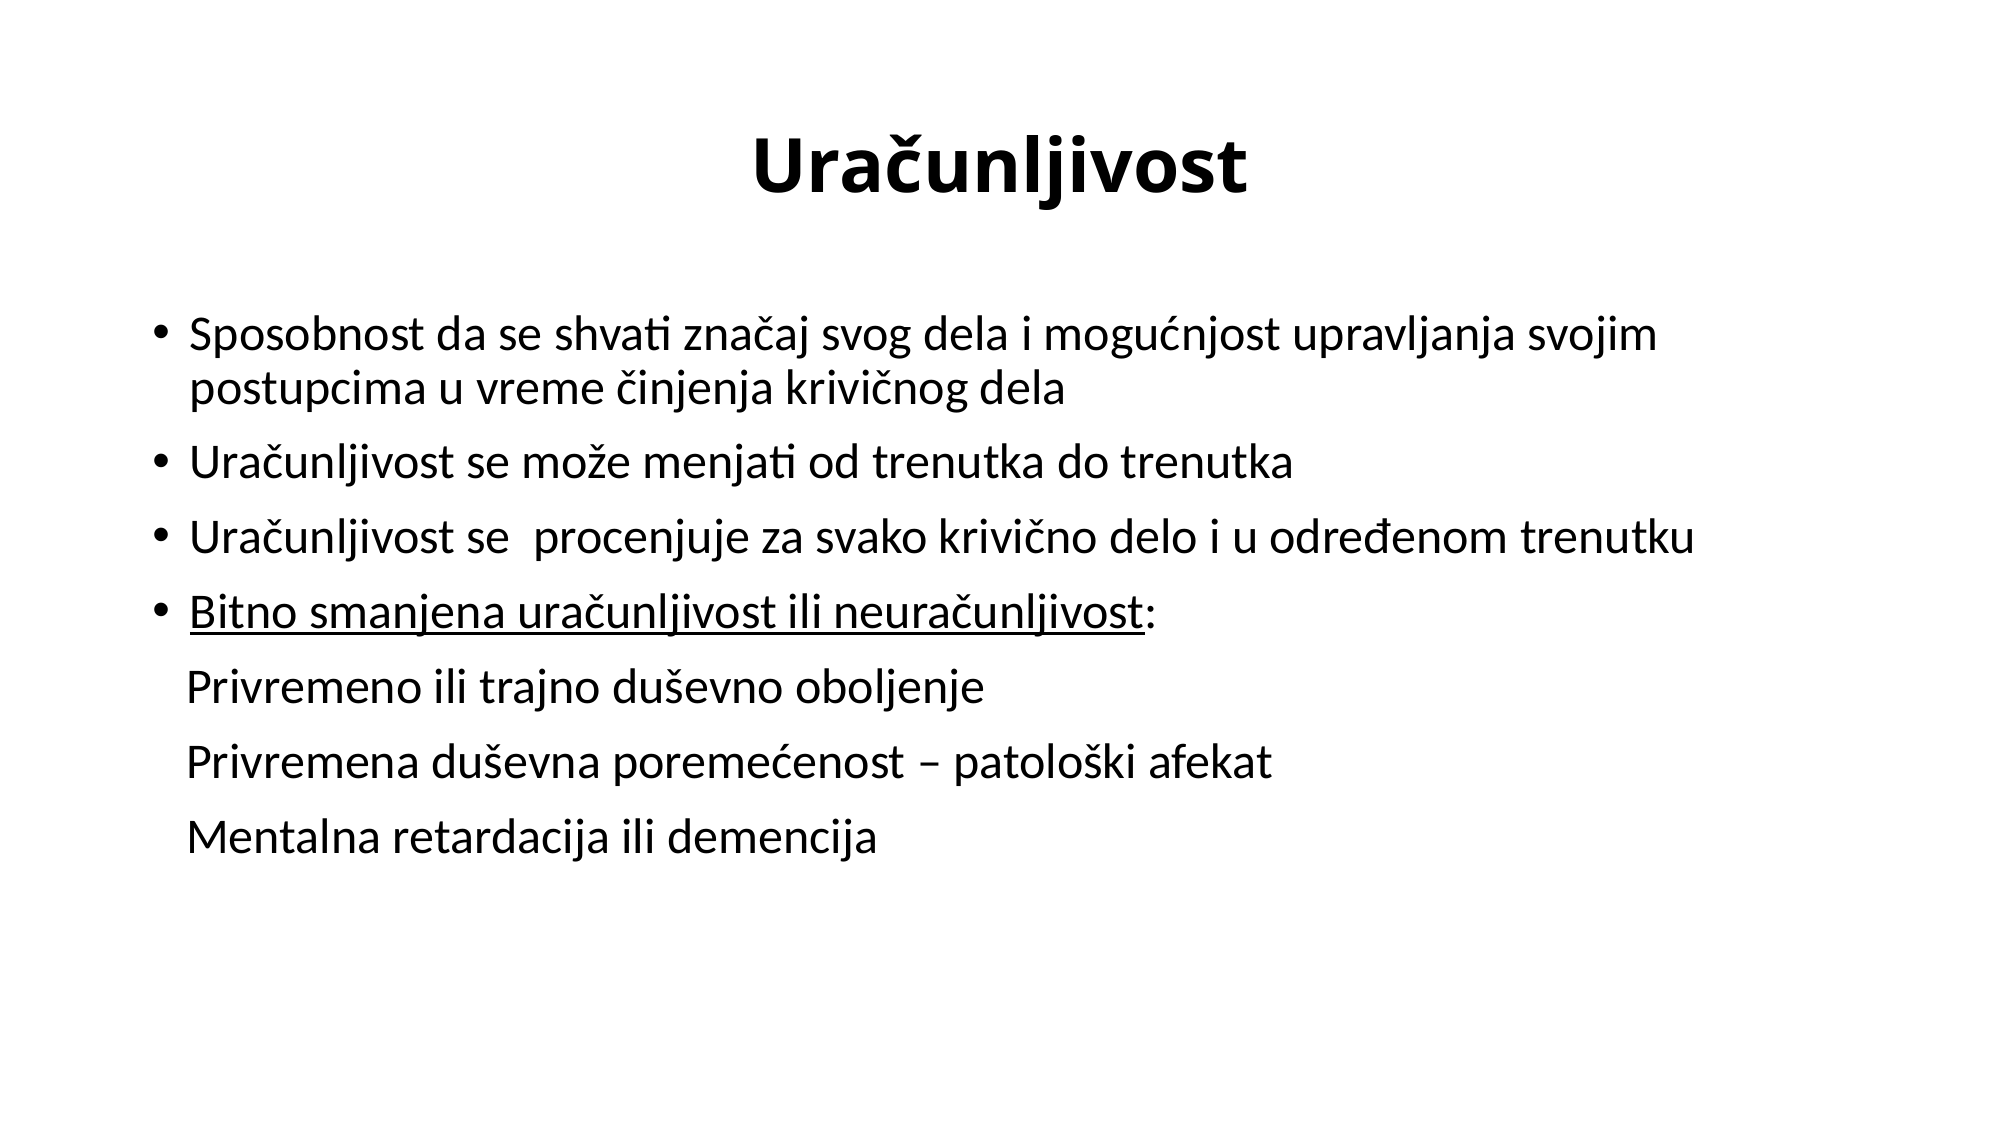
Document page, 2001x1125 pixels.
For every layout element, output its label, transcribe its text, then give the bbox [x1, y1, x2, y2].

list Sposobnost da se shvati značaj svog dela i mogućnjost upravljanja svojim postupcima u vreme činjenja krivičnog dela Uračunljivost se može menjati od trenutka do trenutka Uračunljivost se procenjuje za svako krivično delo i u određenom trenutku Bitno smanjena uračunljivost ili neuračunljivost: Privremeno ili trajno duševno oboljenje Privremena duševna poremećenost – patološki afekat Mentalna retardacija ili demencija [137, 299, 1863, 1014]
title Uračunljivost [137, 59, 1863, 278]
